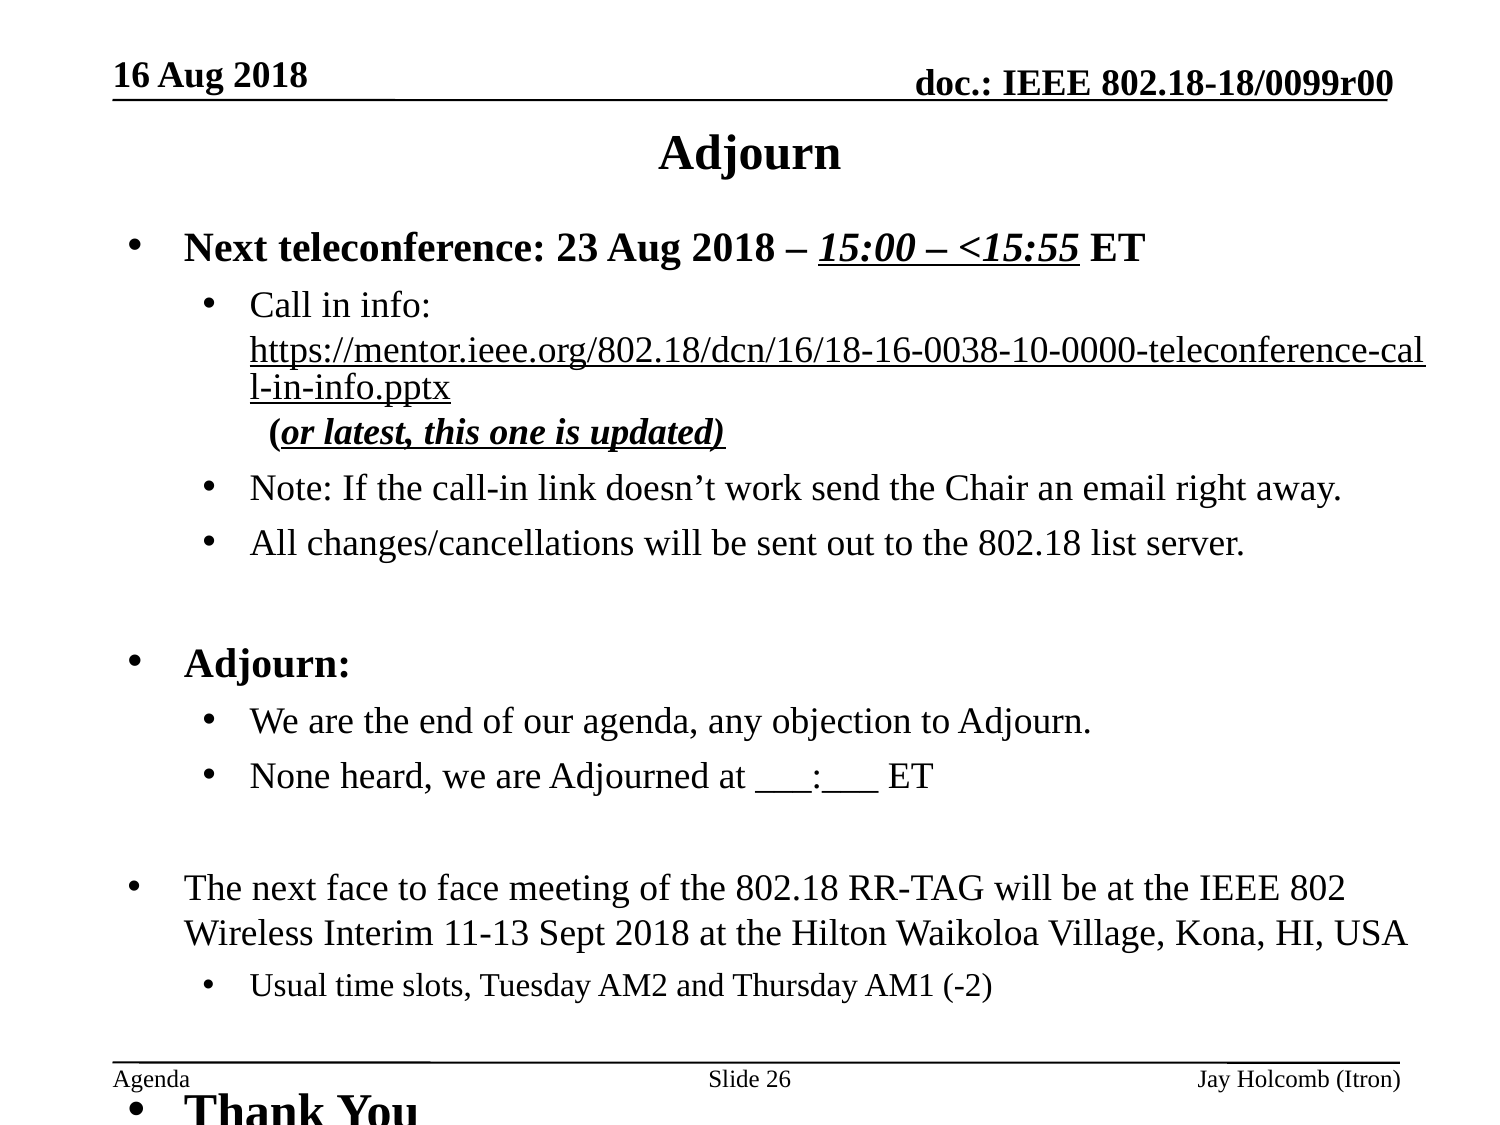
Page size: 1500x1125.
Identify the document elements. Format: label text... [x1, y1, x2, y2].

list Next teleconference: 23 Aug 2018 – 15:00 – <15:55 ET Call in info: https://mentor.ieee.org/802.18/dcn/16/18-16-0038-10-0000-teleconference-call-in-info.pptx (or latest, this one is updated) Note: If the call-in link doesn’t work send the Chair an email right away. All changes/cancellations will be sent out to the 802.18 list server. Adjourn: We are the end of our agenda, any objection to Adjourn. None heard, we are Adjourned at ___:___ ET The next face to face meeting of the 802.18 RR-TAG will be at the IEEE 802 Wireless Interim 11-13 Sept 2018 at the Hilton Waikoloa Village, Kona, HI, USA Usual time slots, Tuesday AM2 and Thursday AM1 (-2) Thank You [112, 149, 1444, 825]
footer Jay Holcomb (Itron) [878, 1061, 1402, 1093]
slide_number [112, 49, 488, 95]
title Adjourn [112, 96, 1388, 149]
slide_number Slide 26 [699, 1061, 800, 1123]
